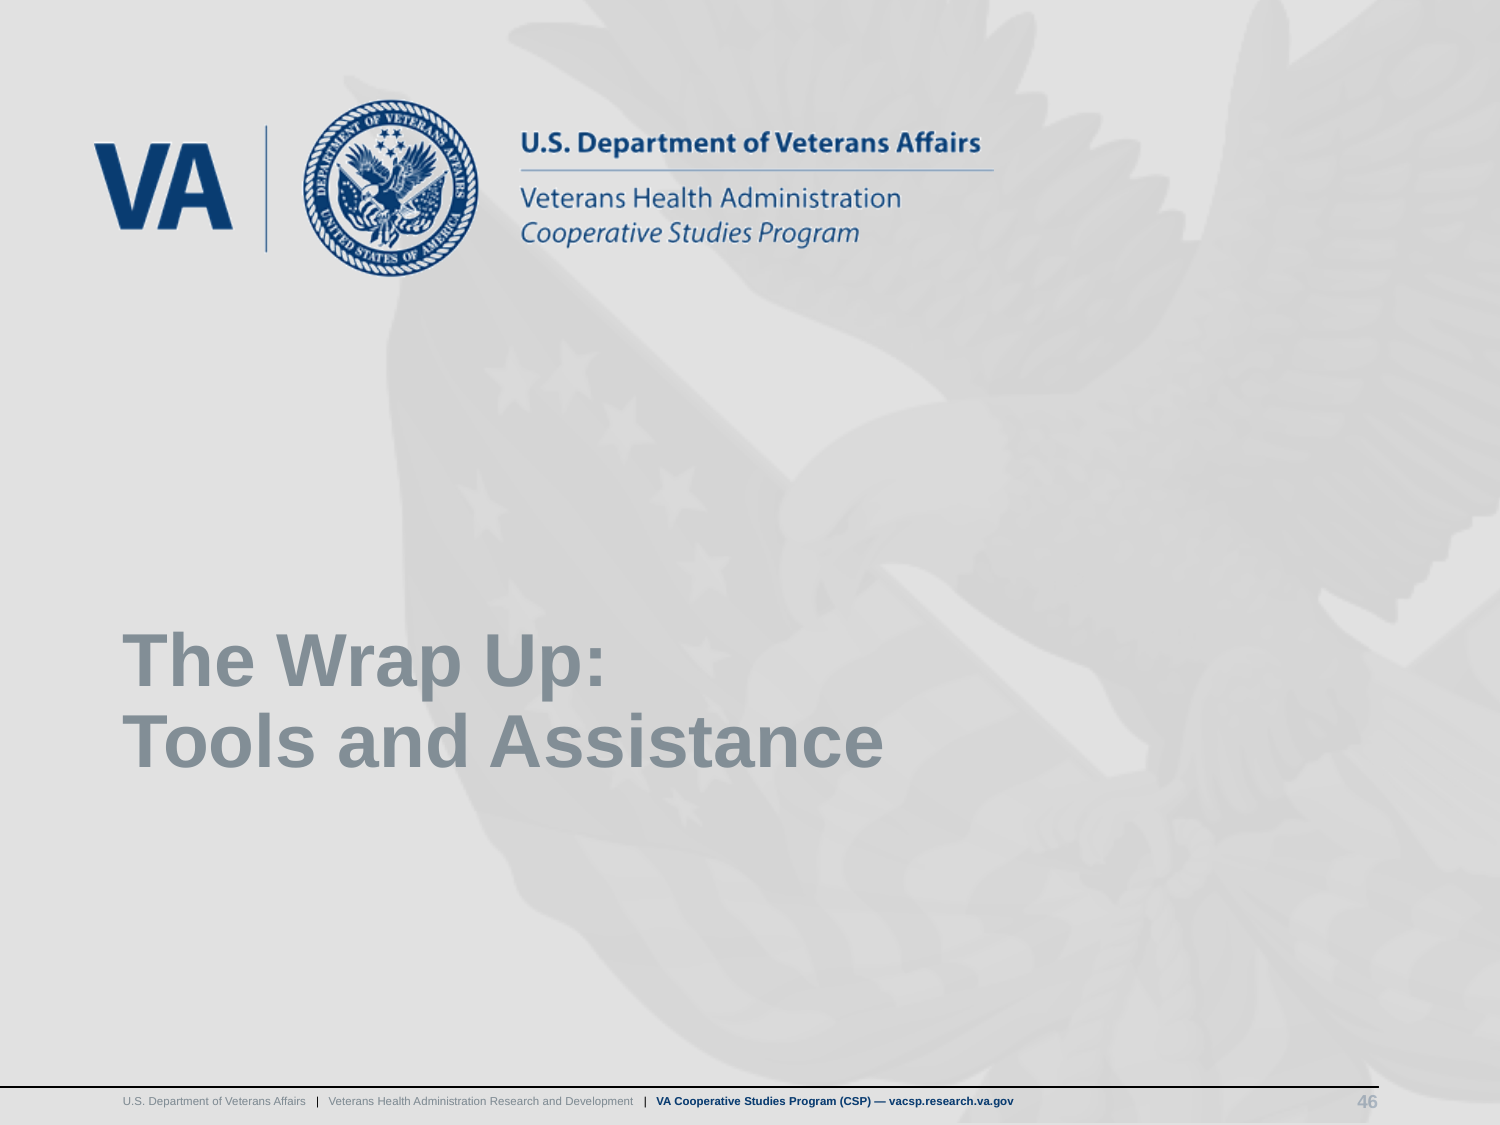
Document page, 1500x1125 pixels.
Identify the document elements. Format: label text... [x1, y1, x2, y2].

title The Wrap Up: Tools and Assistance [123, 621, 1500, 818]
picture [94, 98, 994, 279]
